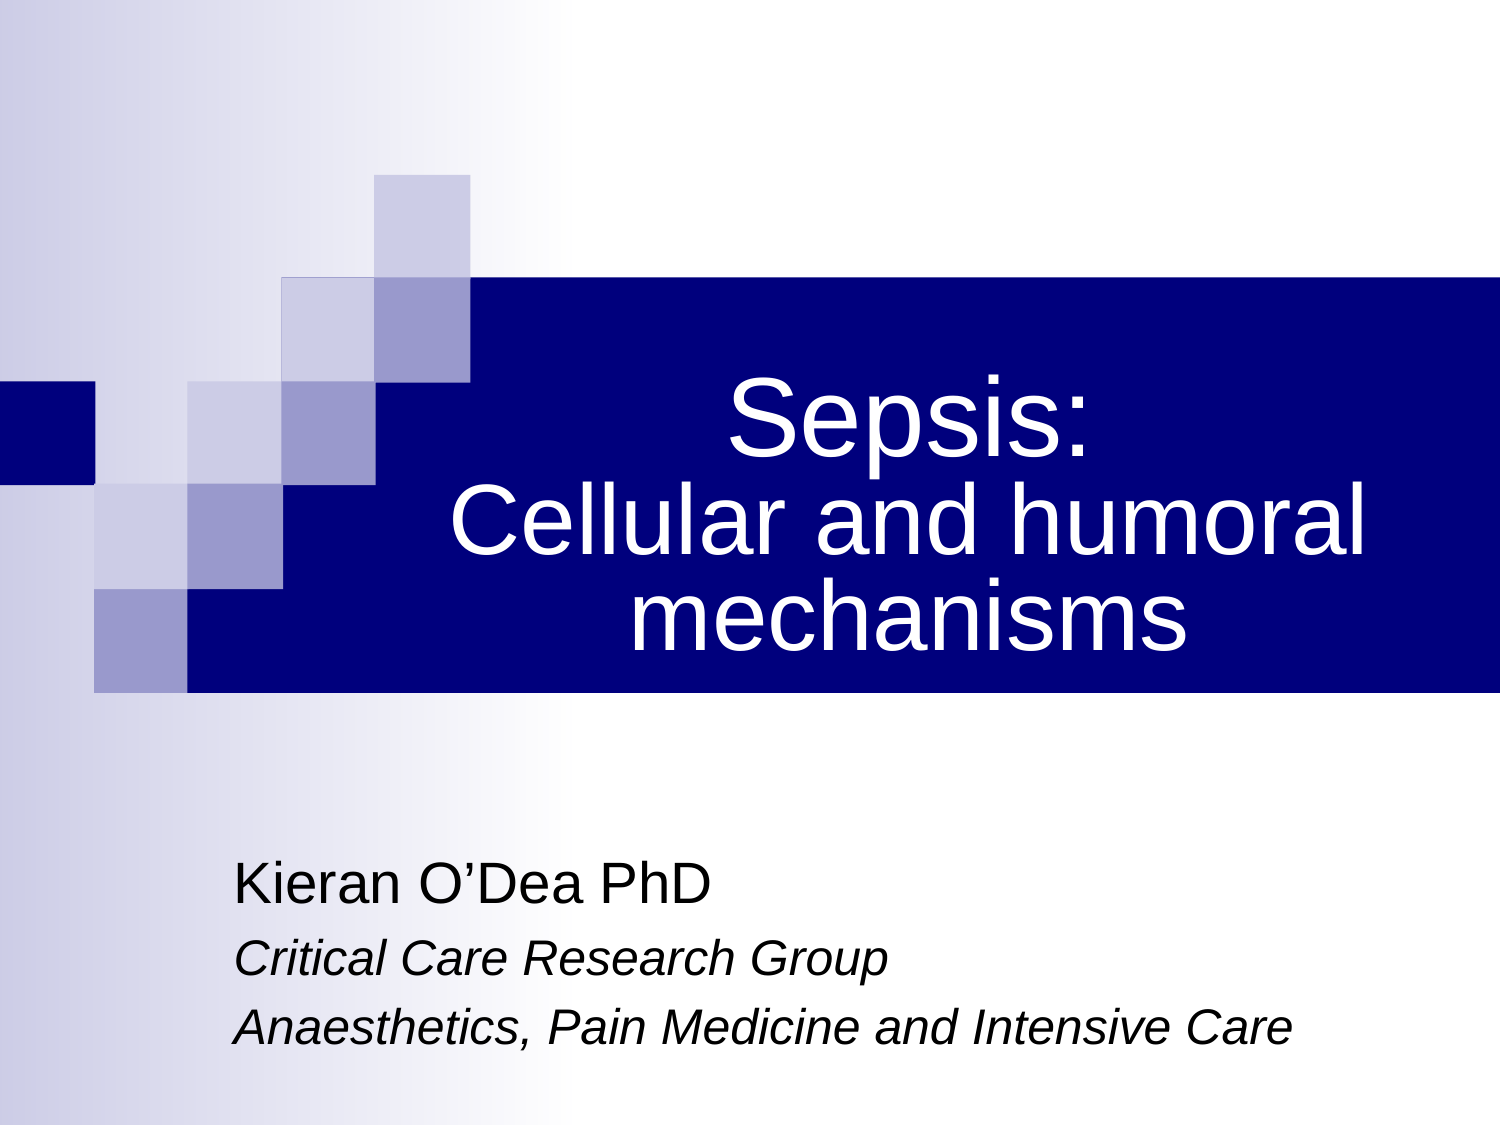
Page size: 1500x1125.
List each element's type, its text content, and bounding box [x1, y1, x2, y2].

subtitle Kieran O’Dea PhD Critical Care Research Group Anaesthetics, Pain Medicine and Intensive Care [218, 837, 1329, 1125]
title Sepsis: Cellular and humoral mechanisms [318, 220, 1500, 728]
